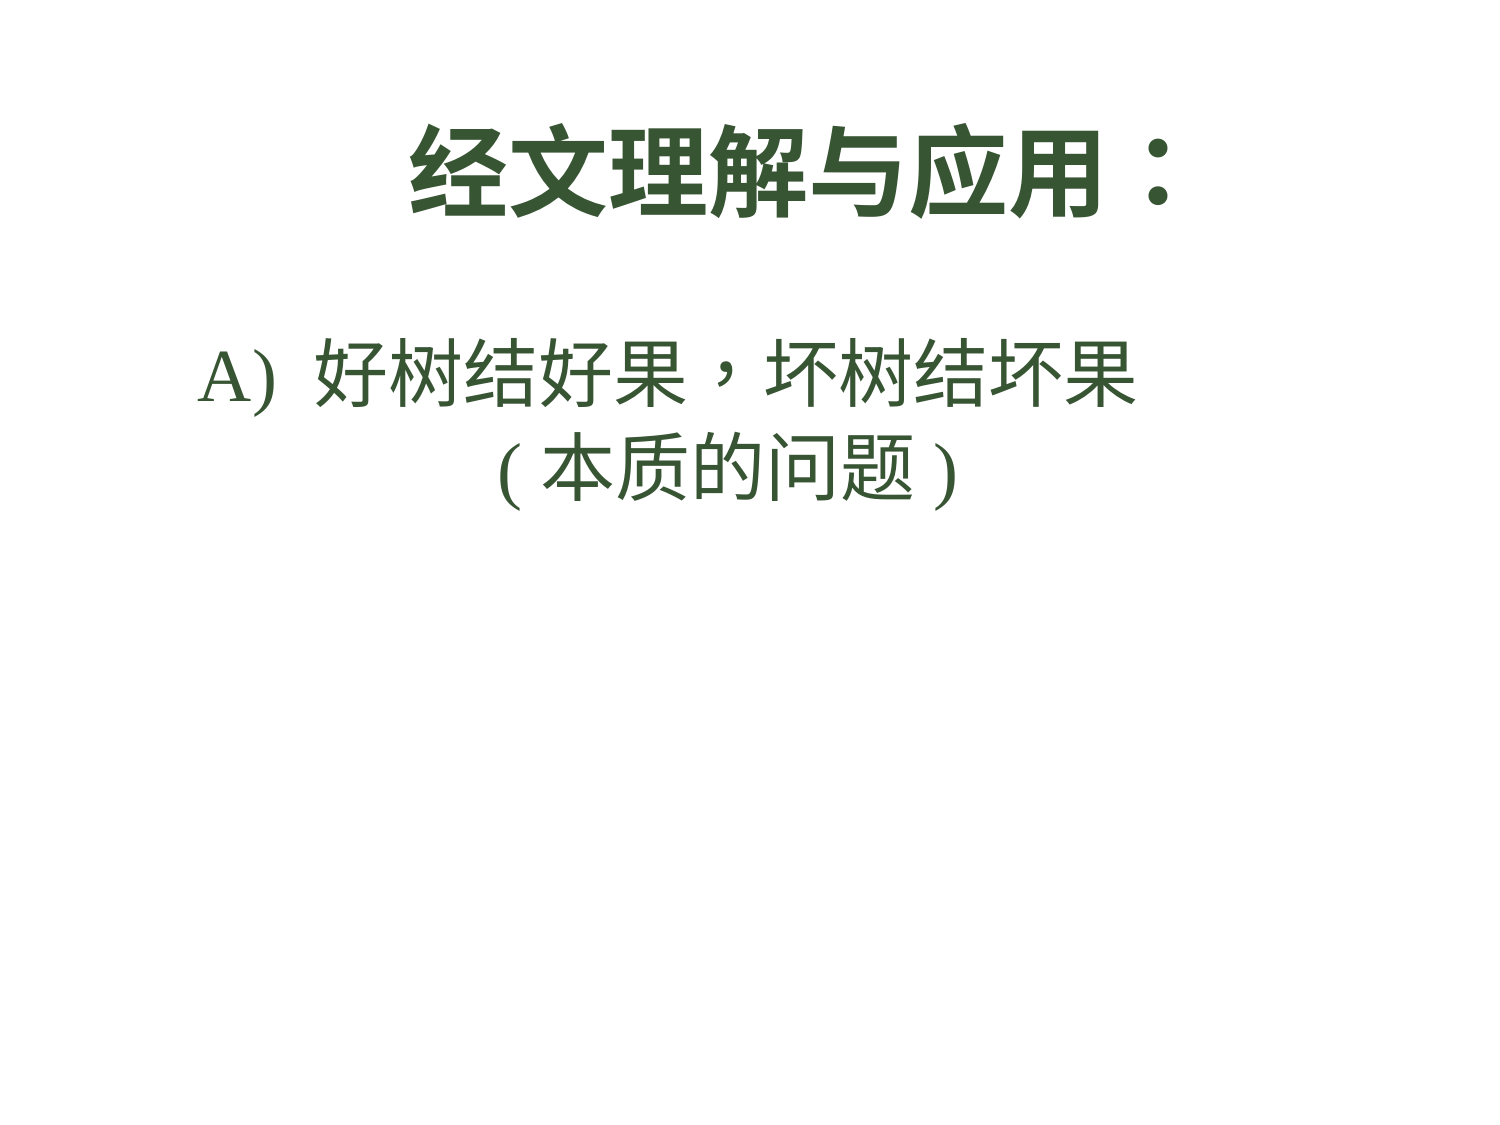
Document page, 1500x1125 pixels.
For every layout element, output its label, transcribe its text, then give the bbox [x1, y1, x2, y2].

text_box 经文理解与应用： A) 好树结好果，坏树结坏果 (本质的问题) [182, 184, 1435, 519]
